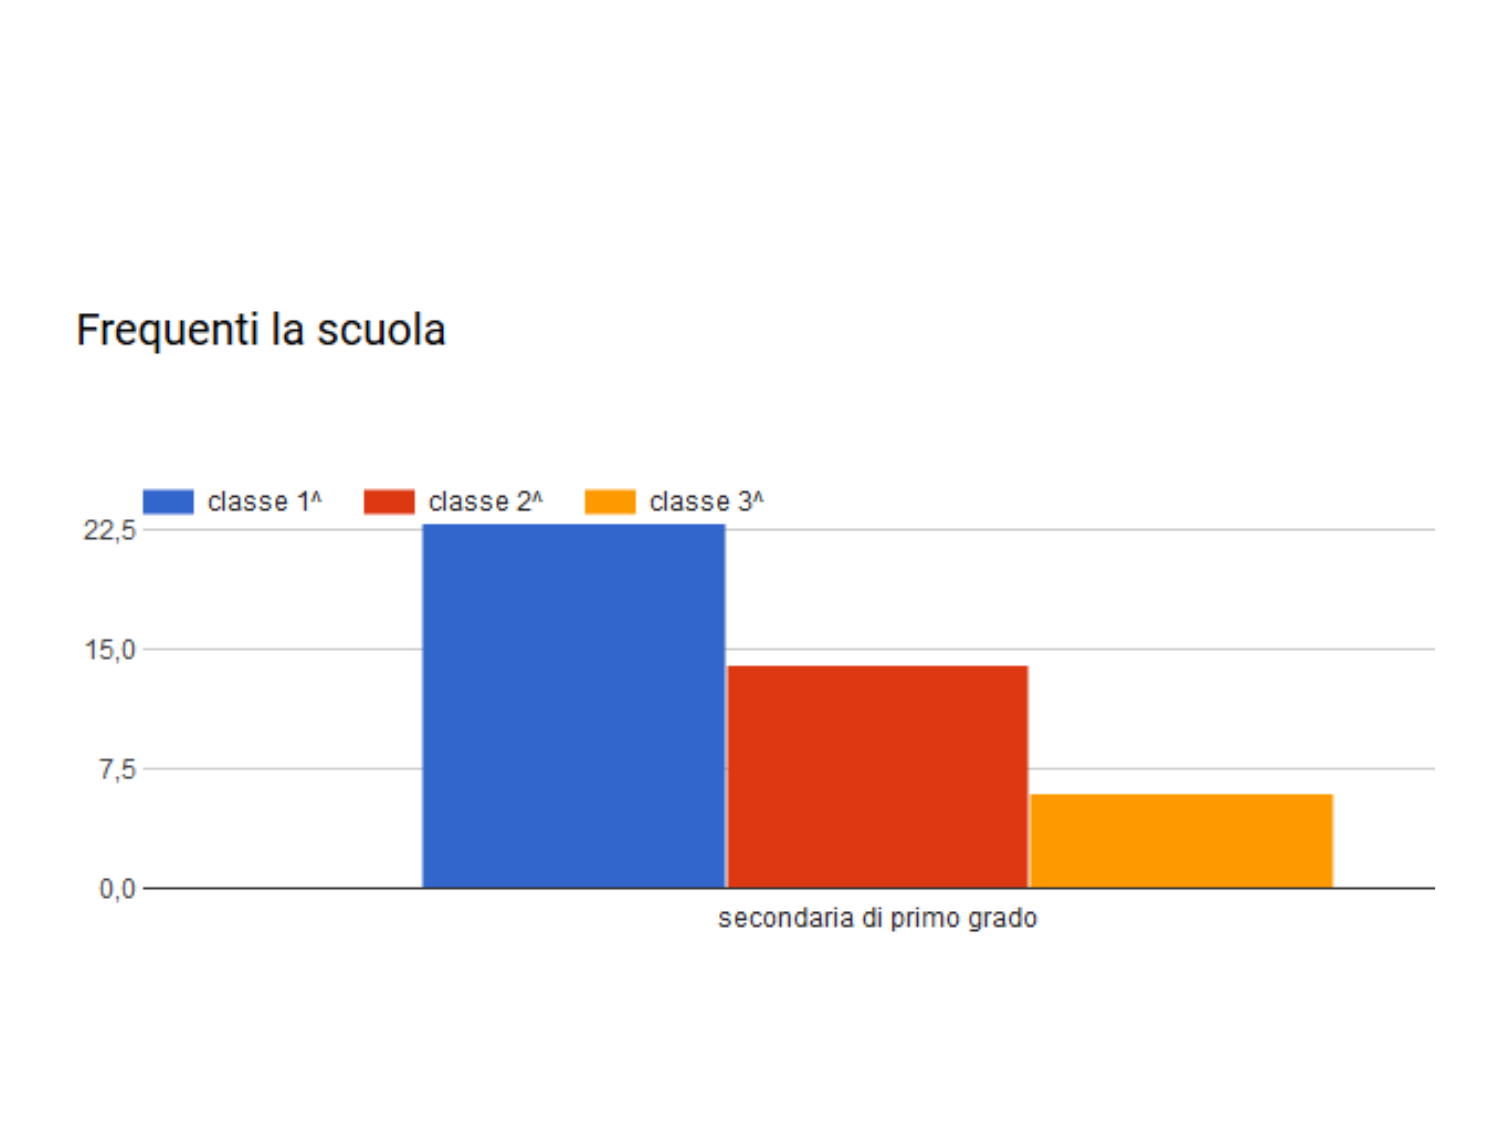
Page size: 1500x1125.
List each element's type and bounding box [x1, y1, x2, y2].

picture [52, 290, 1436, 941]
